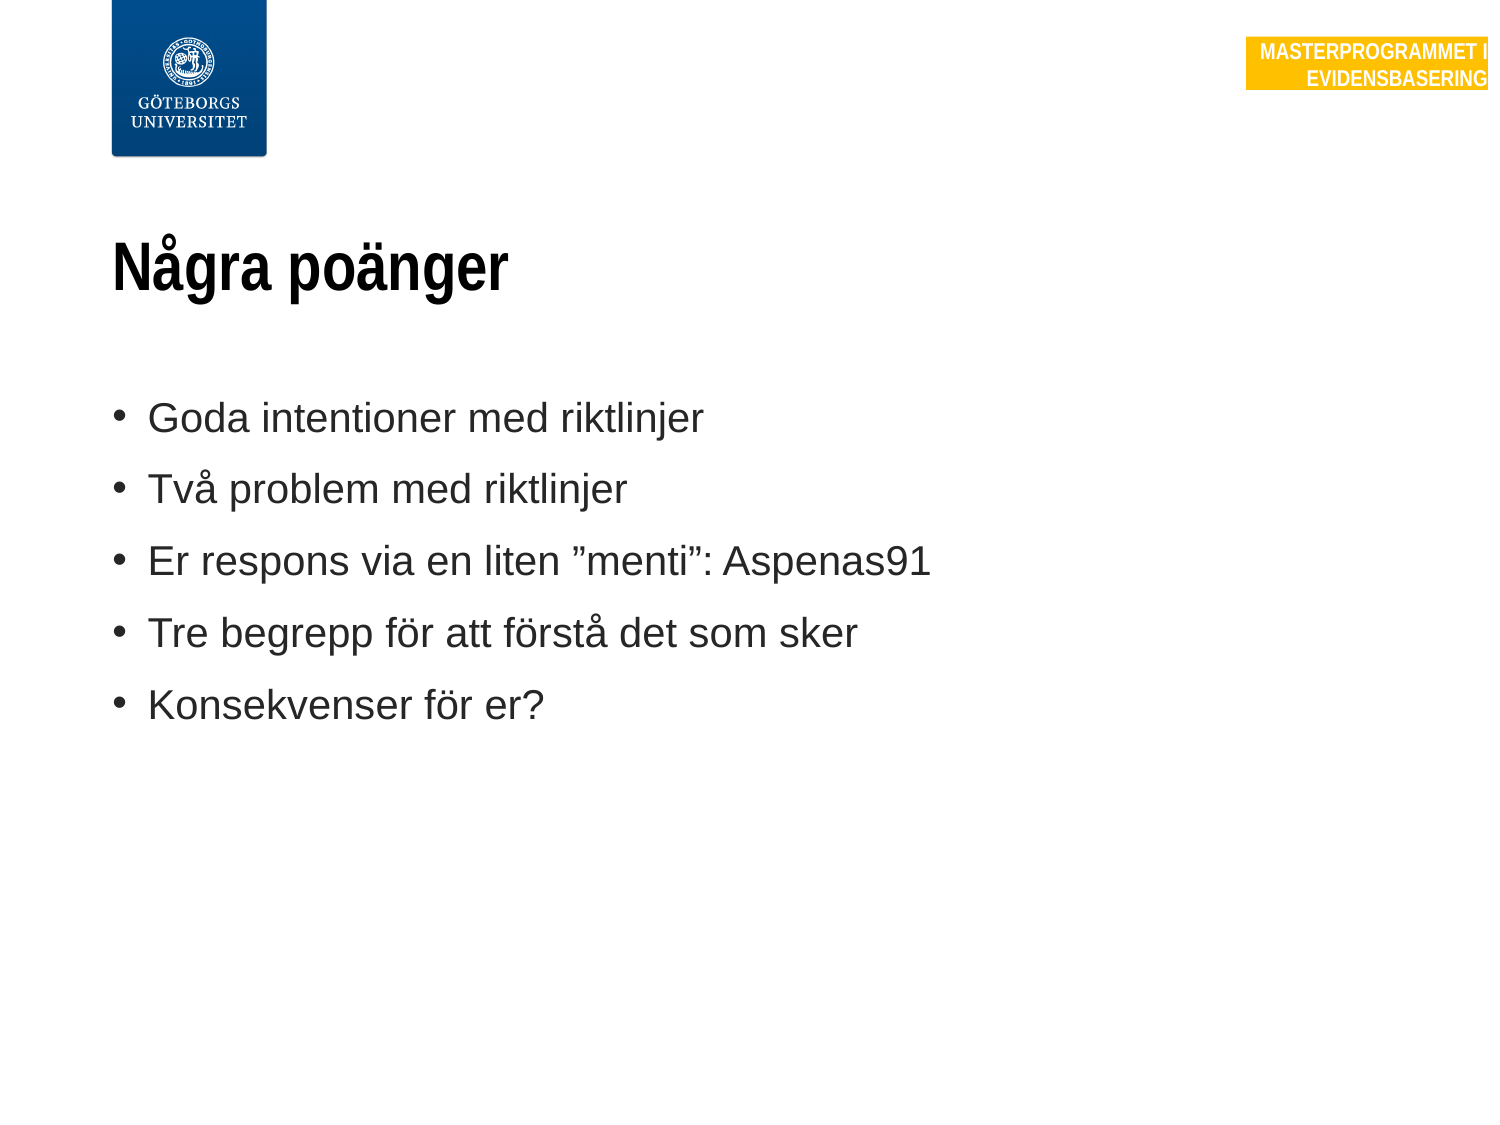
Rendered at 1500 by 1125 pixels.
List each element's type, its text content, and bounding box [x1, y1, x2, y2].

picture [110, 0, 268, 159]
title Några poänger [112, 231, 1412, 362]
list Goda intentioner med riktlinjer Två problem med riktlinjer Er respons via en liten ”menti”: Aspenas91 Tre begrepp för att förstå det som sker Konsekvenser för er? [112, 385, 1341, 1012]
footer [1045, 36, 1459, 113]
text_box Masterprogrammet i evidensbasering [1246, 36, 1488, 90]
